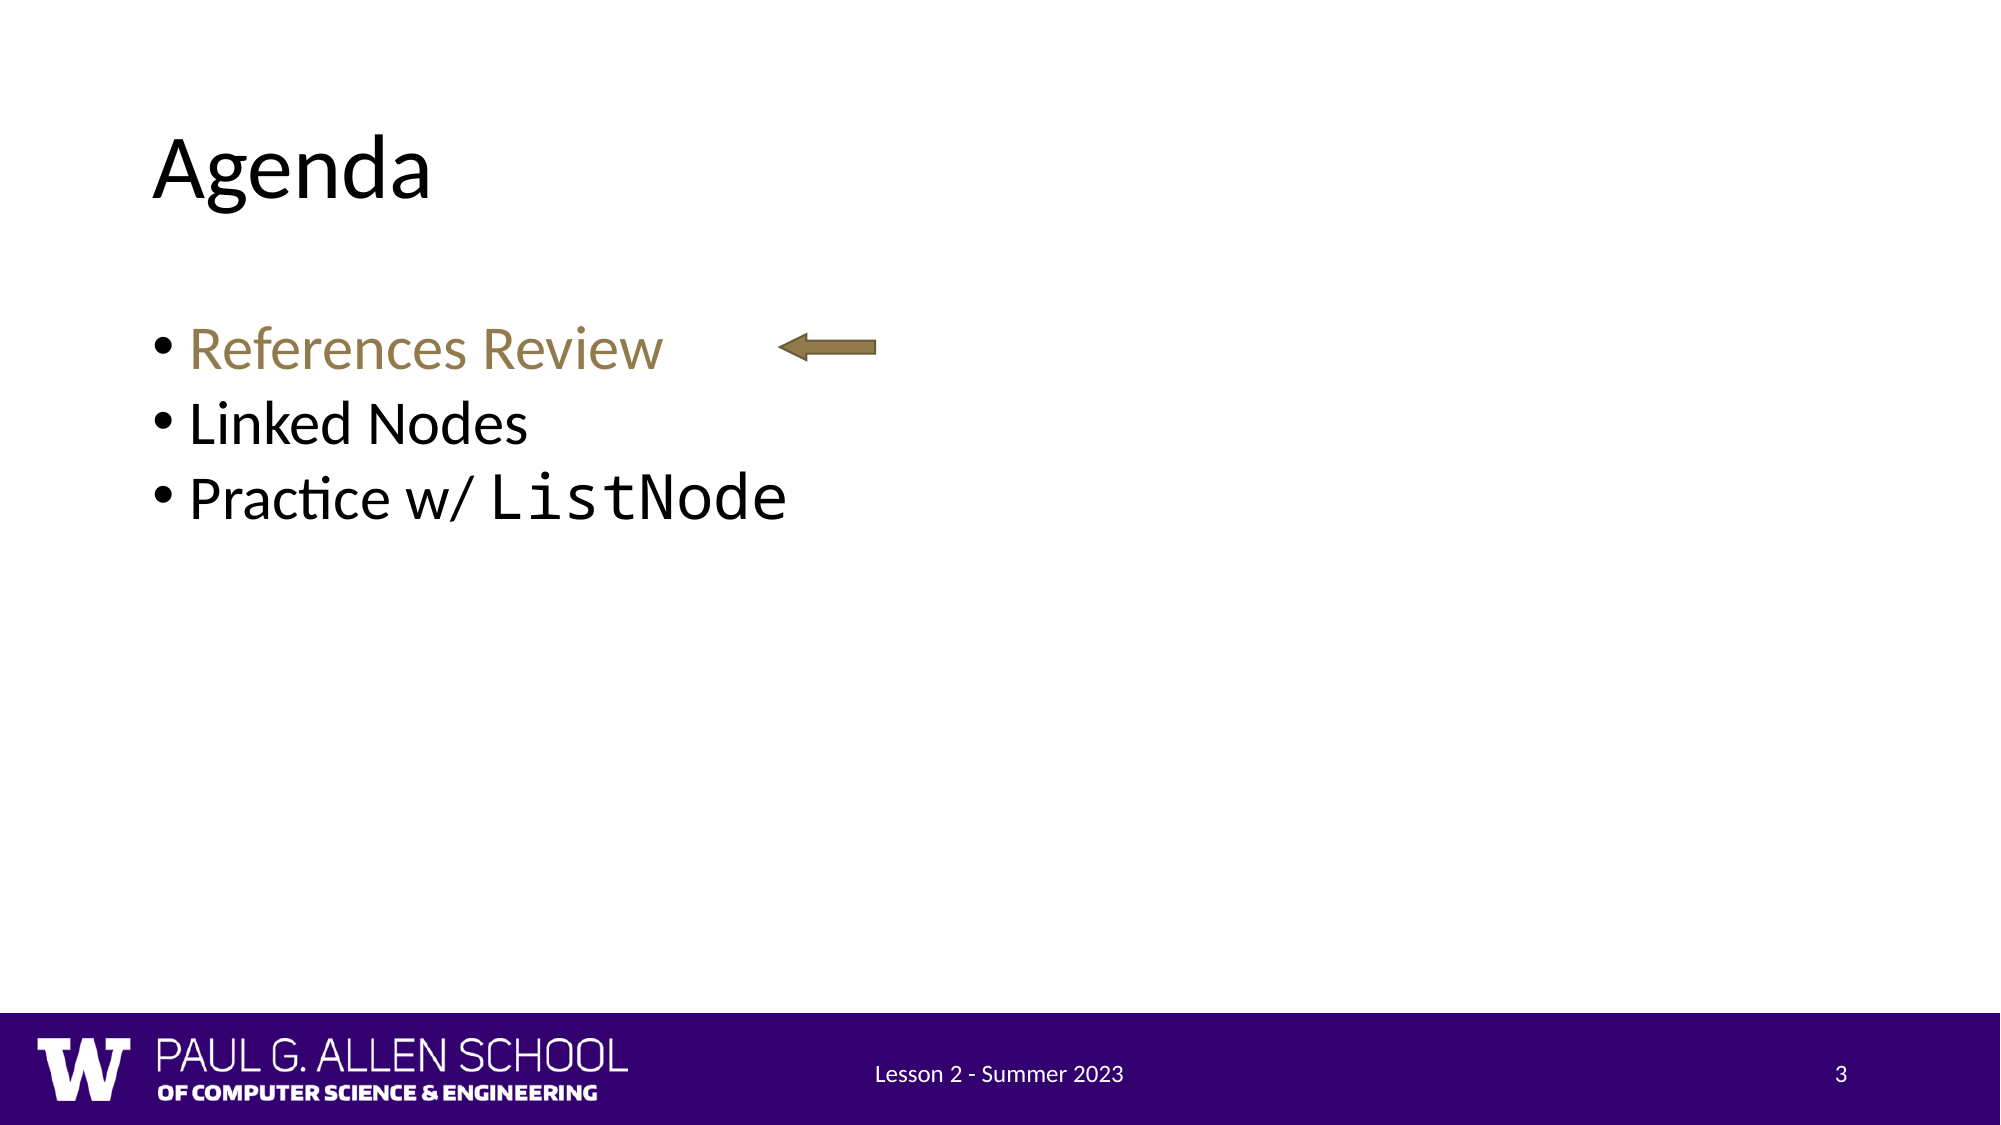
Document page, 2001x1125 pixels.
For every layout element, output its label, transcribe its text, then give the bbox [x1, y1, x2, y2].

text_box [780, 334, 876, 361]
slide_number 3 [1412, 1042, 1863, 1103]
picture [0, 1013, 2000, 1125]
title Agenda [137, 59, 1863, 278]
list References Review Linked Nodes Practice w/ ListNode [137, 299, 1849, 1003]
footer Lesson 2 - Summer 2023 [662, 1042, 1338, 1103]
